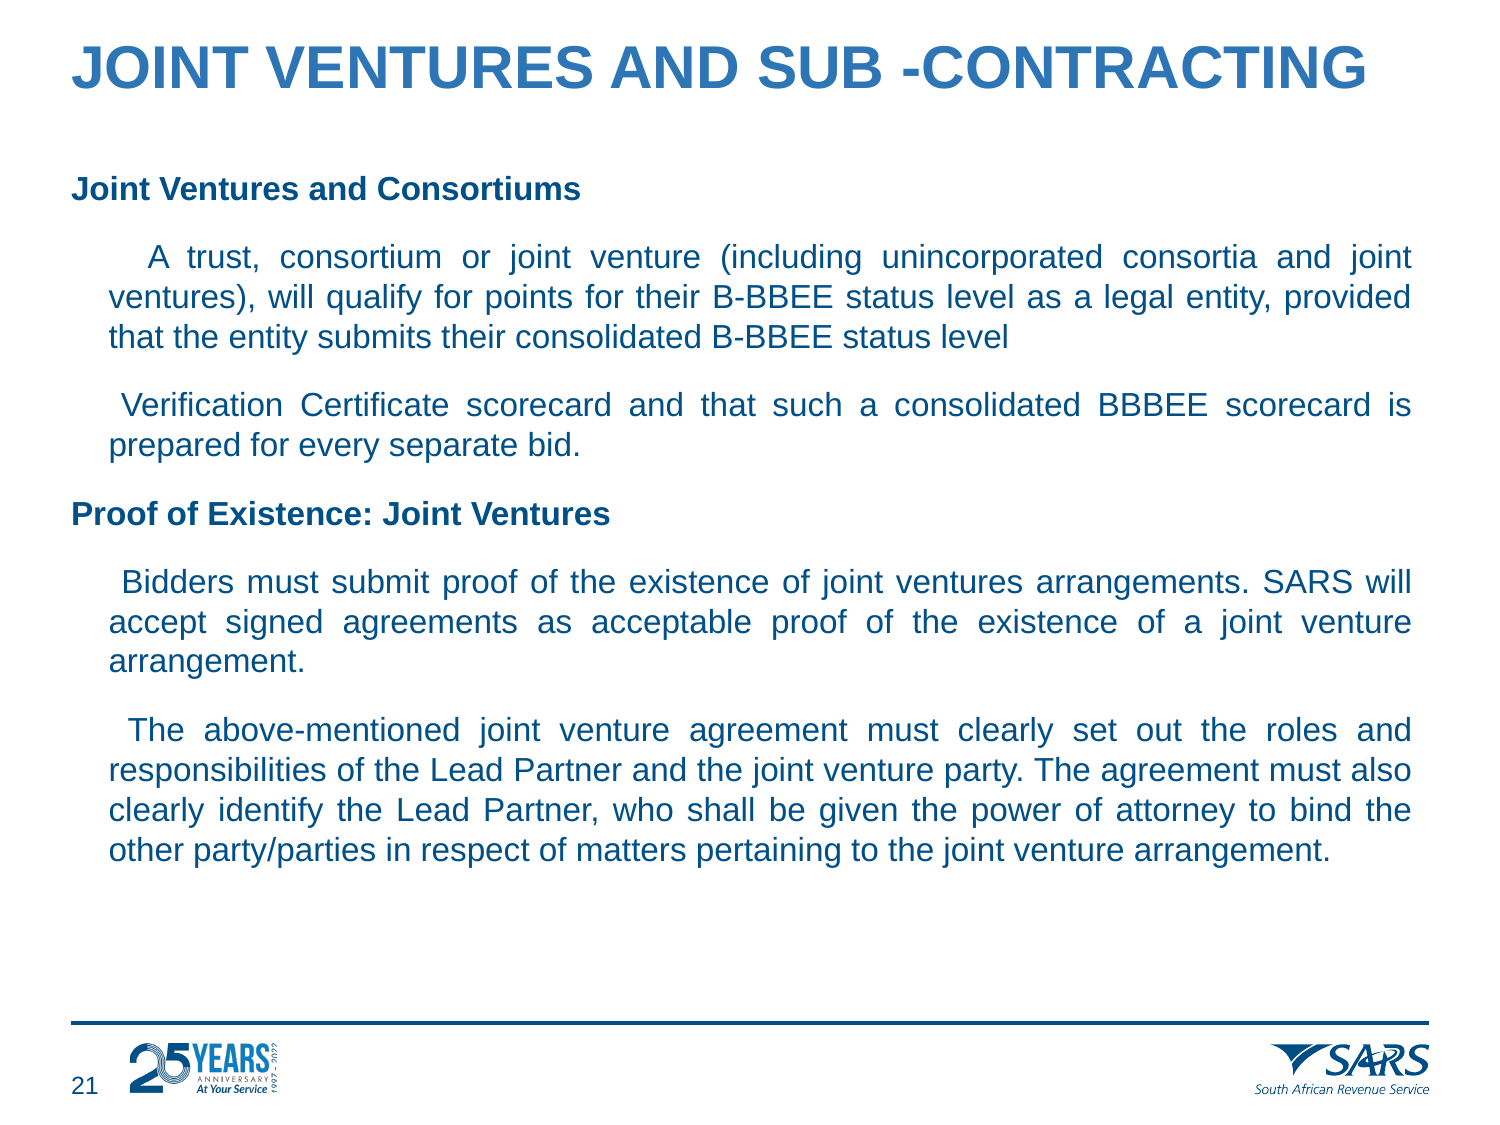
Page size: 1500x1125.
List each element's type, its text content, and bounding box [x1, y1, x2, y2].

title JOINT VENTURES AND SUB -CONTRACTING [56, 28, 1430, 116]
slide_number 20 [56, 1054, 394, 1115]
list Joint Ventures and Consortiums A trust, consortium or joint venture (including unincorporated consortia and joint ventures), will qualify for points for their B-BBEE status level as a legal entity, provided that the entity submits their consolidated B-BBEE status level Verification Certificate scorecard and that such a consolidated BBBEE scorecard is prepared for every separate bid. Proof of Existence: Joint Ventures Bidders must submit proof of the existence of joint ventures arrangements. SARS will accept signed agreements as acceptable proof of the existence of a joint venture arrangement. The above-mentioned joint venture agreement must clearly set out the roles and responsibilities of the Lead Partner and the joint venture party. The agreement must also clearly identify the Lead Partner, who shall be given the power of attorney to bind the other party/parties in respect of matters pertaining to the joint venture arrangement. [56, 159, 1430, 857]
